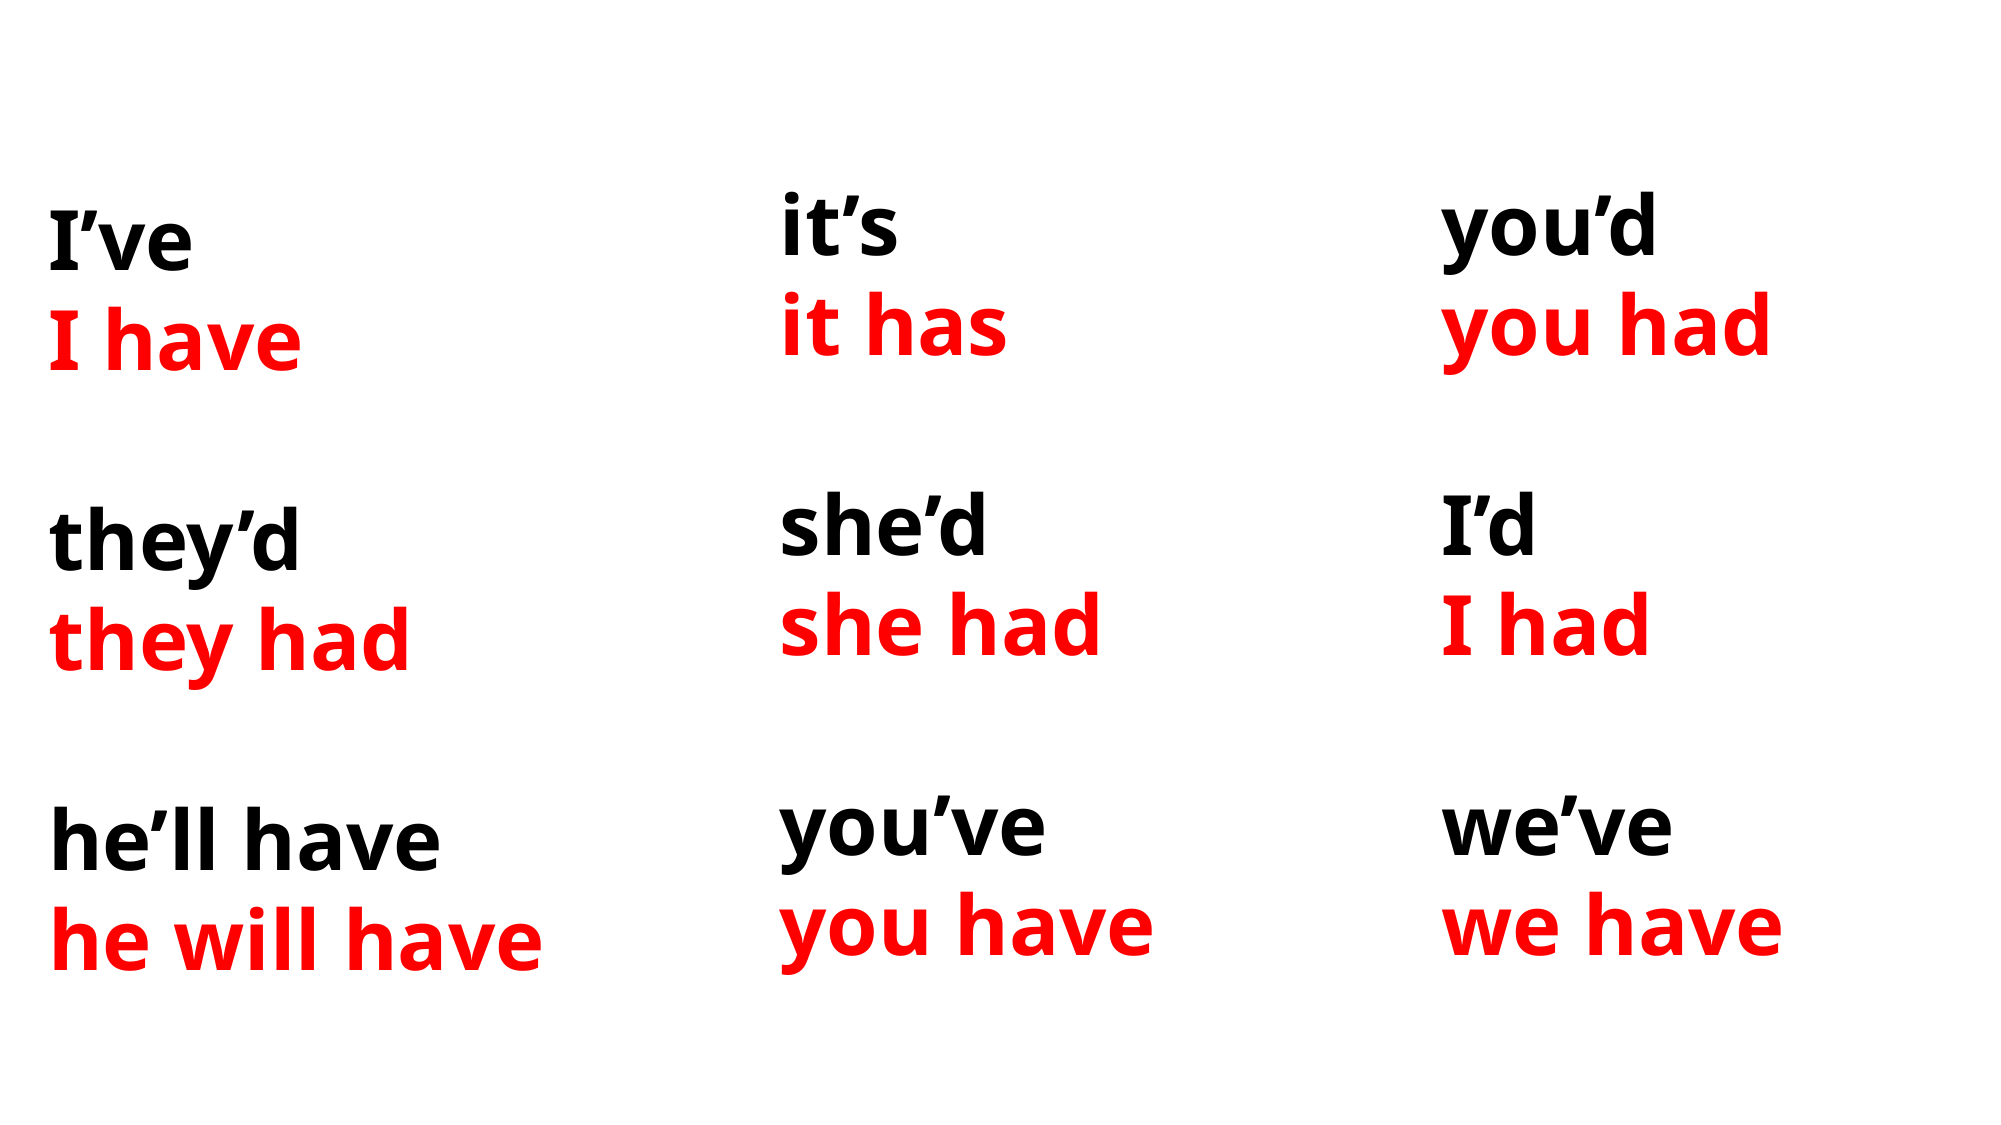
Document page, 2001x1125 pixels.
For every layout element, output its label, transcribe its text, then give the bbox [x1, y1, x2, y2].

text_box it’s it has she’d she had you’ve you have [743, 164, 1257, 980]
text_box you’d you had I’d I had we’ve we have [1404, 164, 1919, 980]
text_box I’ve I have they’d they had he’ll have he will have [11, 179, 609, 995]
